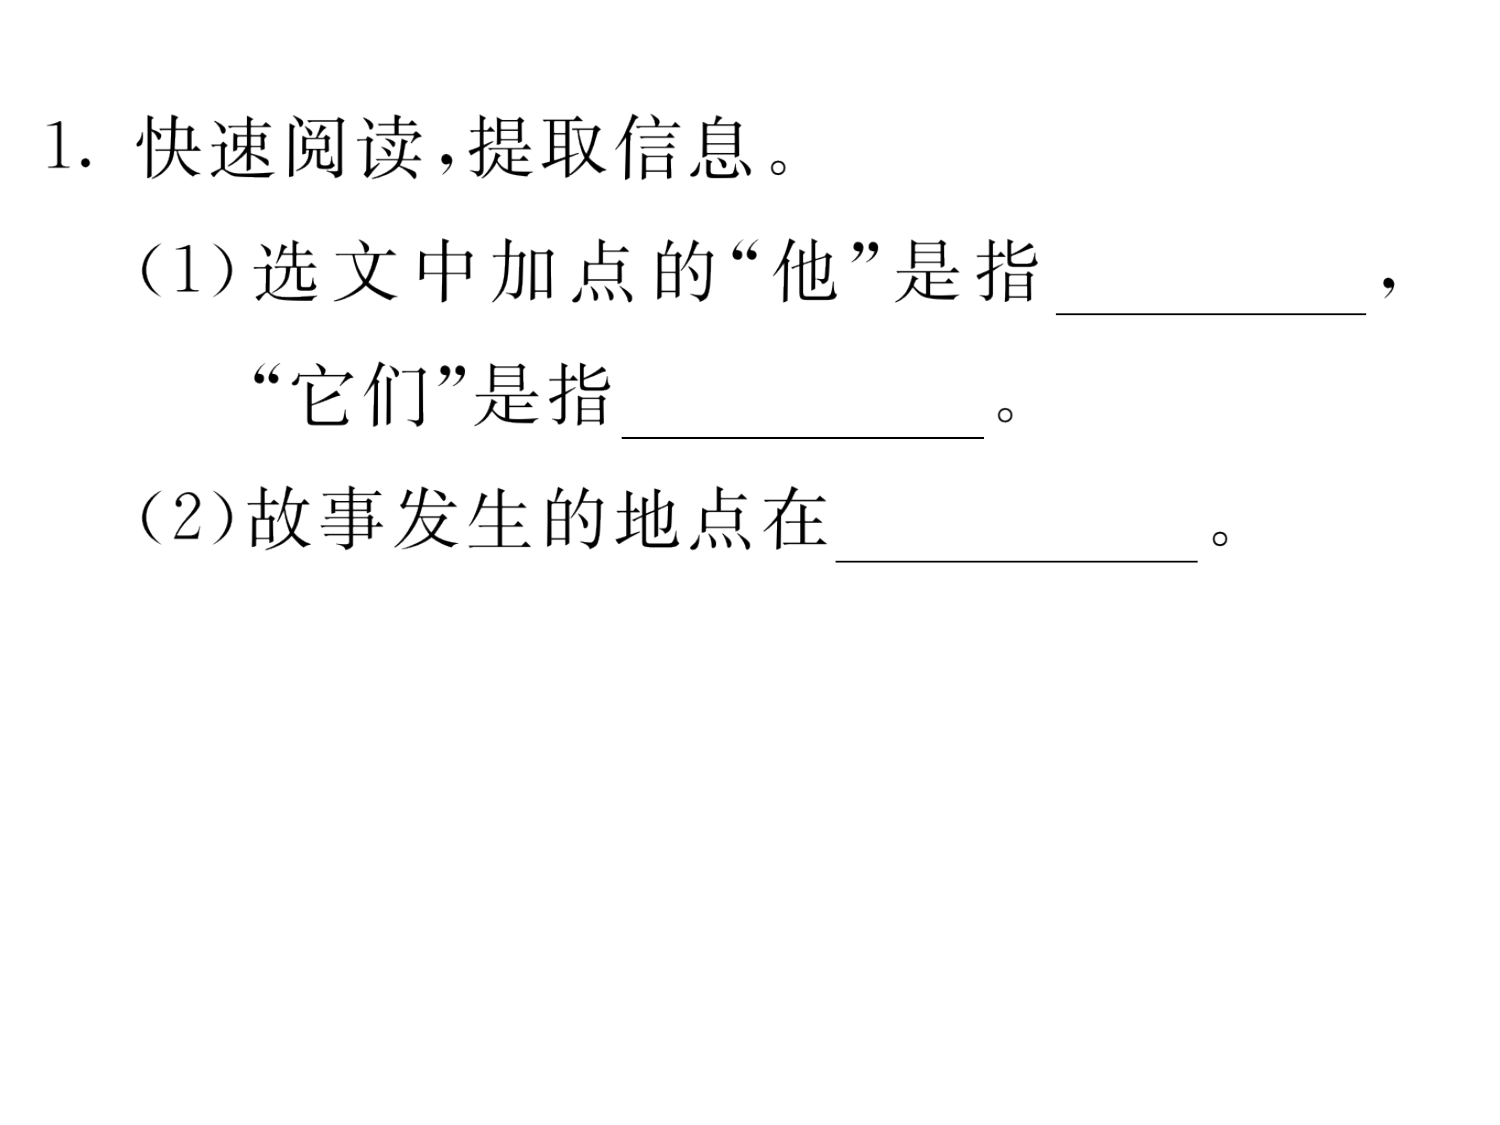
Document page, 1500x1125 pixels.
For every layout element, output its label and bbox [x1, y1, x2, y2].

picture [41, 89, 1459, 586]
